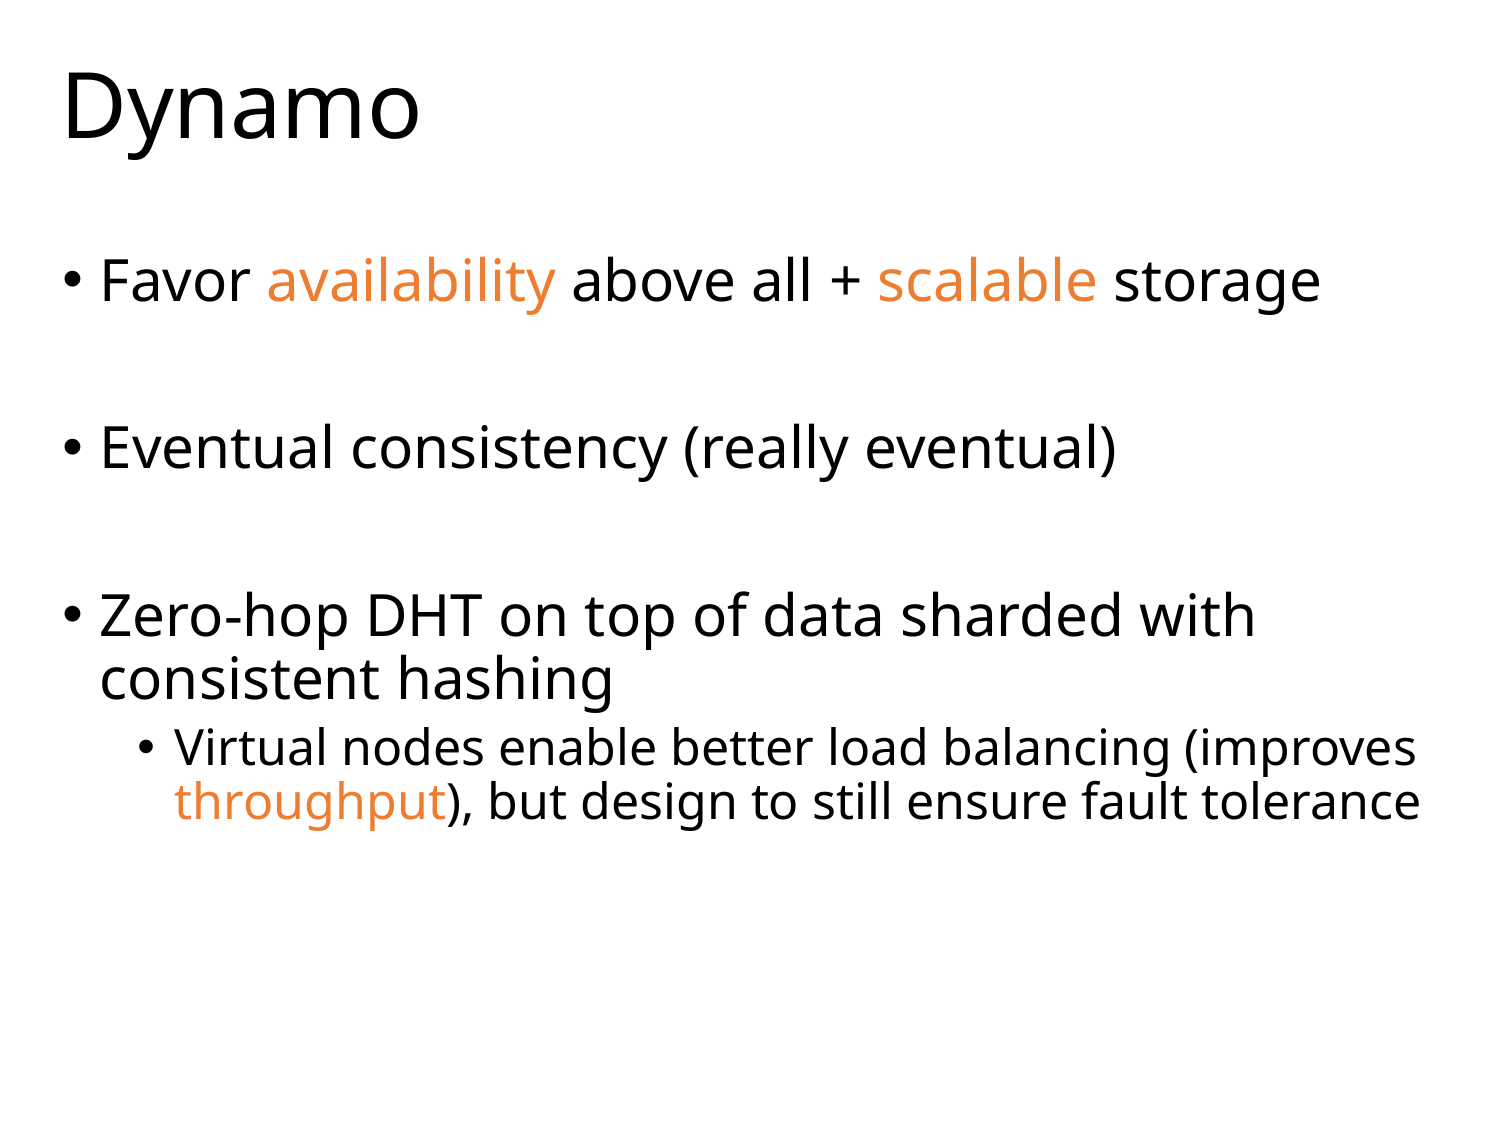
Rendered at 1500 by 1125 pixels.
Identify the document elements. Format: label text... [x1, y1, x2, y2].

list Favor availability above all + scalable storage Eventual consistency (really eventual) Zero-hop DHT on top of data sharded with consistent hashing Virtual nodes enable better load balancing (improves throughput), but design to still ensure fault tolerance [47, 243, 1457, 1014]
title Dynamo [45, 0, 1455, 218]
